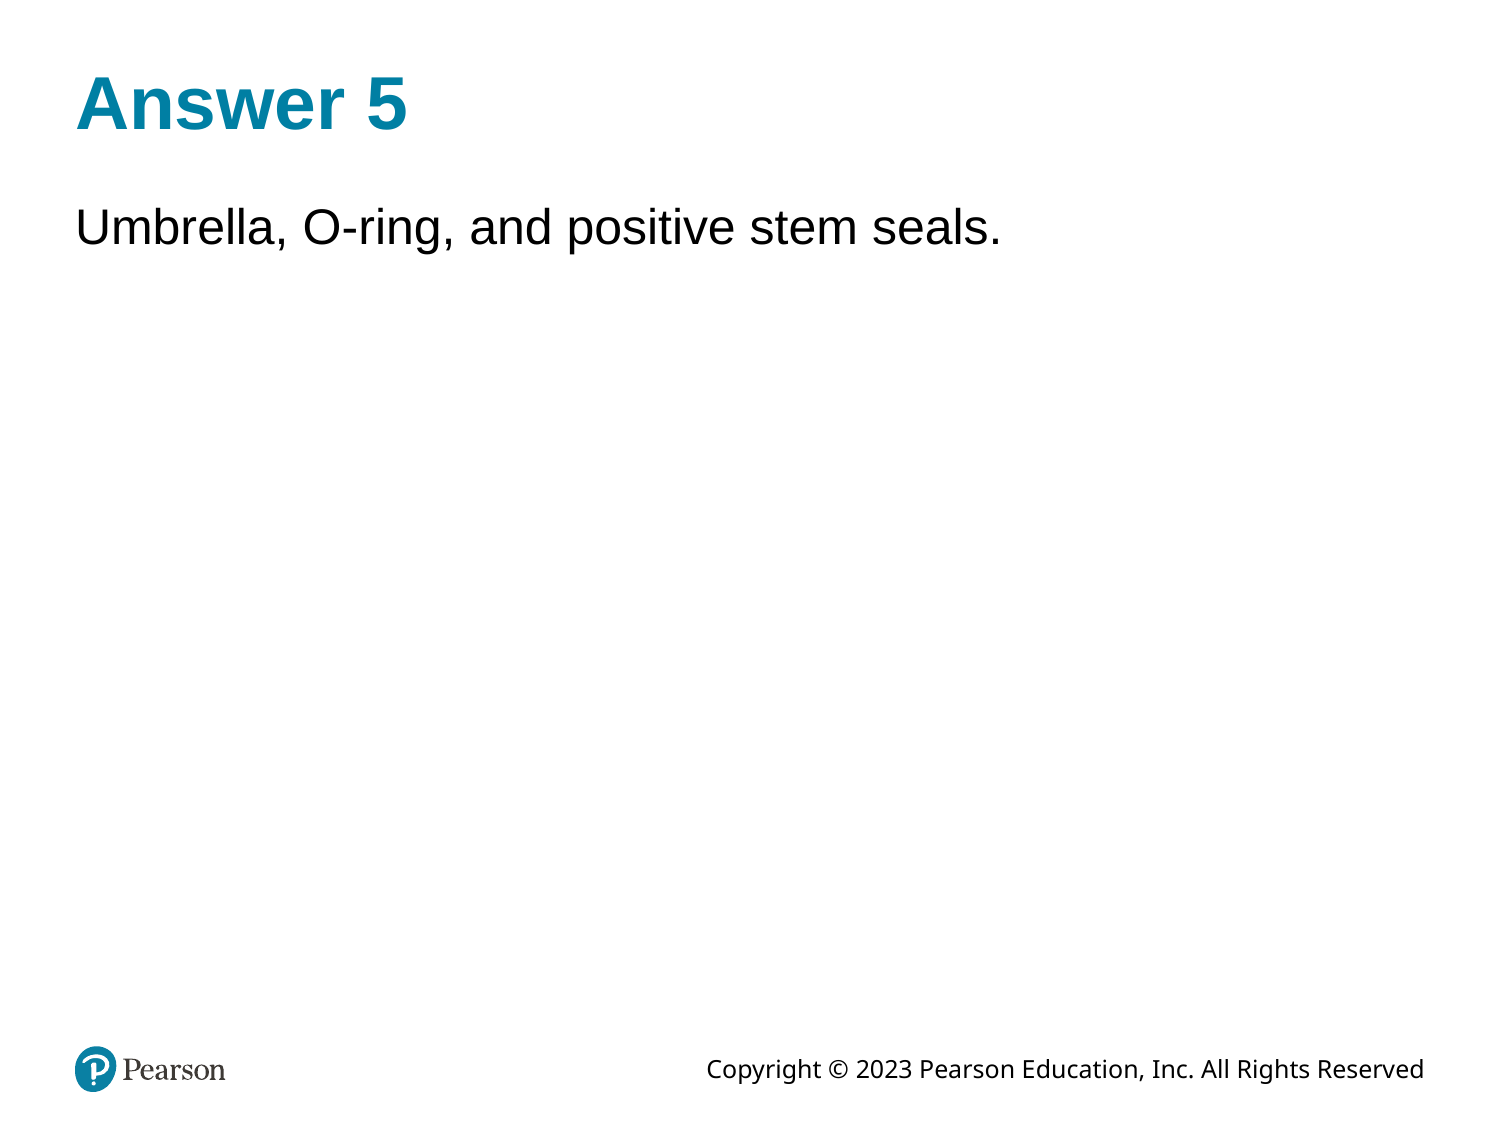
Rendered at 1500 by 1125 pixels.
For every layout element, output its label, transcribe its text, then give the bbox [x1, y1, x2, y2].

list Umbrella, O-ring, and positive stem seals. [75, 0, 1425, 551]
